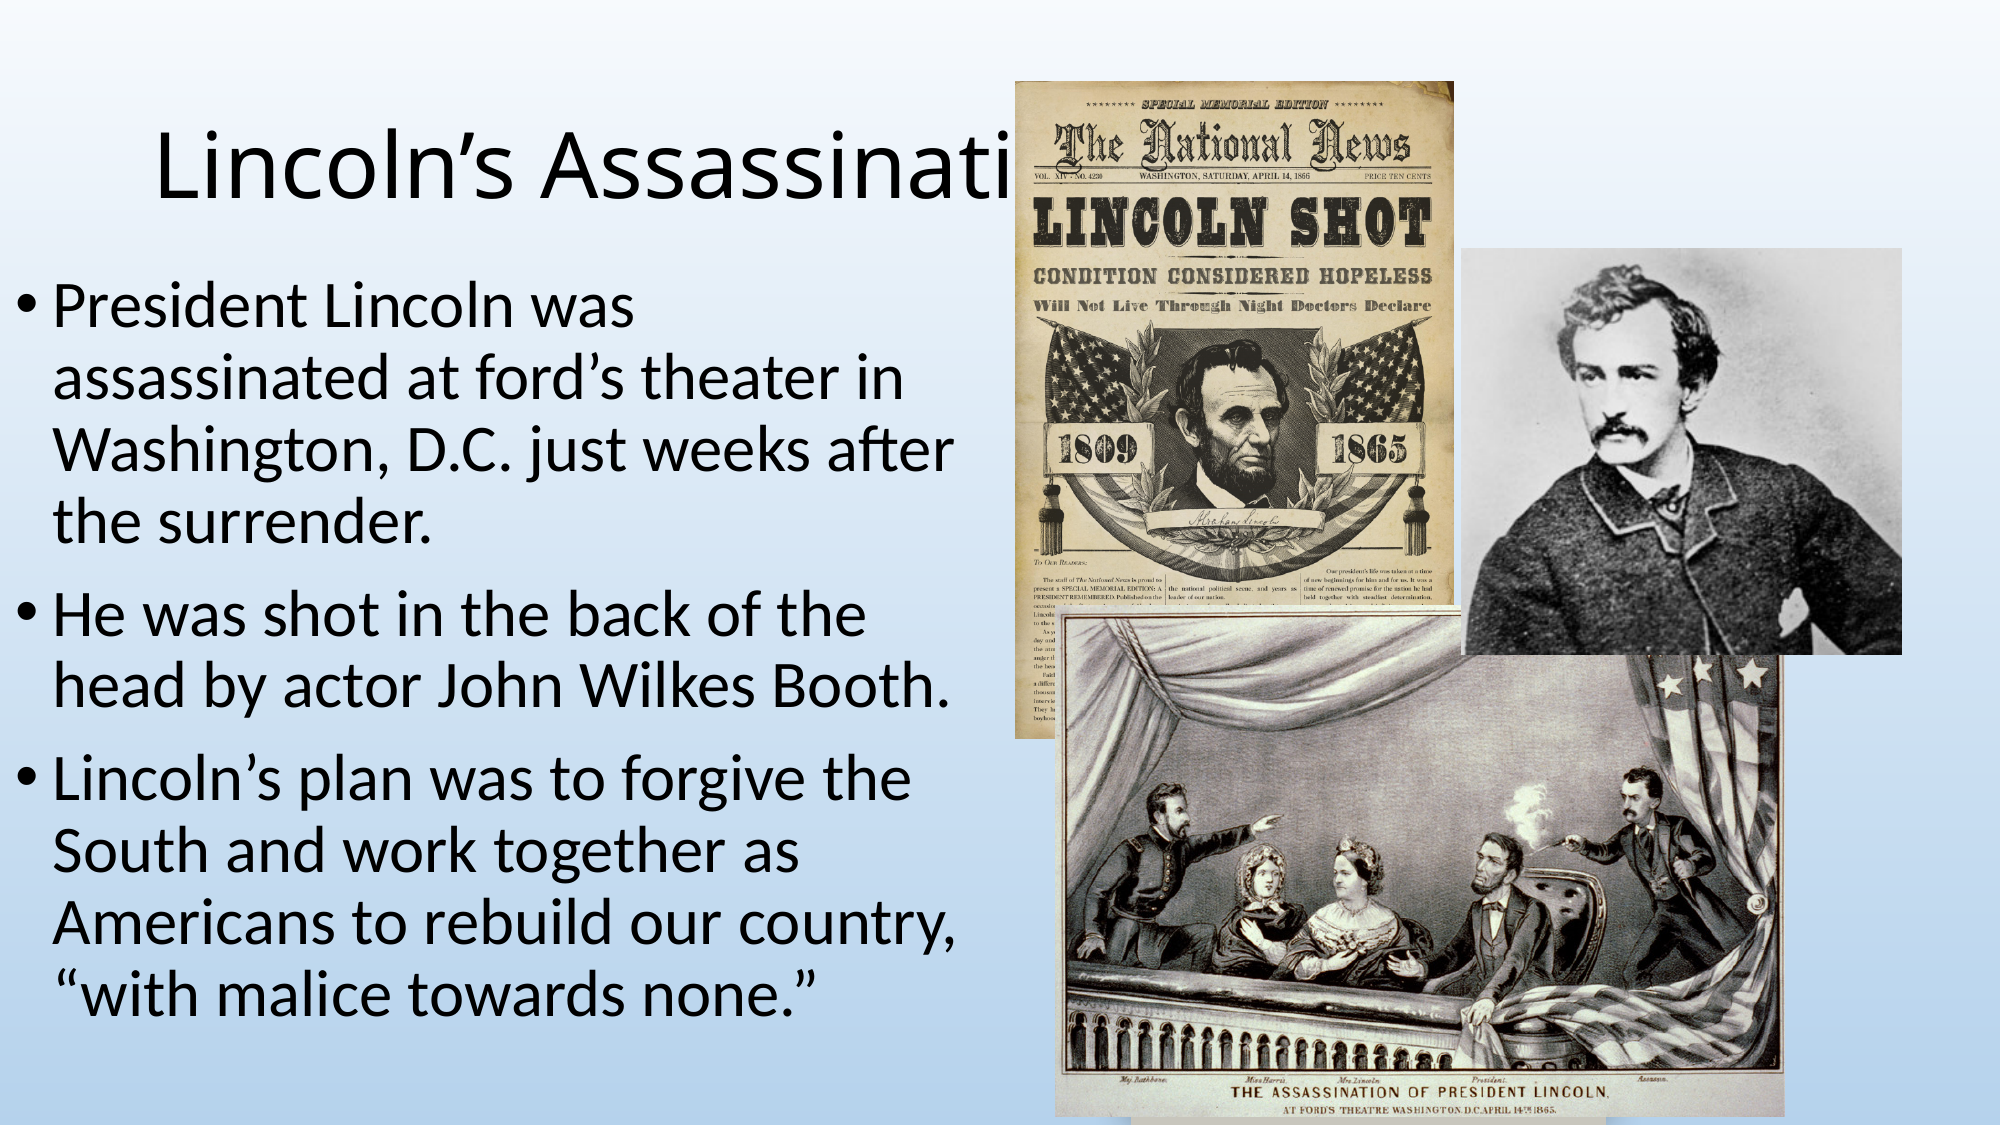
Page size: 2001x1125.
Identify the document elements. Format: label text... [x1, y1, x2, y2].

picture [1015, 81, 1902, 1117]
list President Lincoln was assassinated at ford’s theater in Washington, D.C. just weeks after the surrender. He was shot in the back of the head by actor John Wilkes Booth. Lincoln’s plan was to forgive the South and work together as Americans to rebuild our country, “with malice towards none.” [0, 262, 988, 1063]
title Lincoln’s Assassination [137, 59, 1863, 278]
